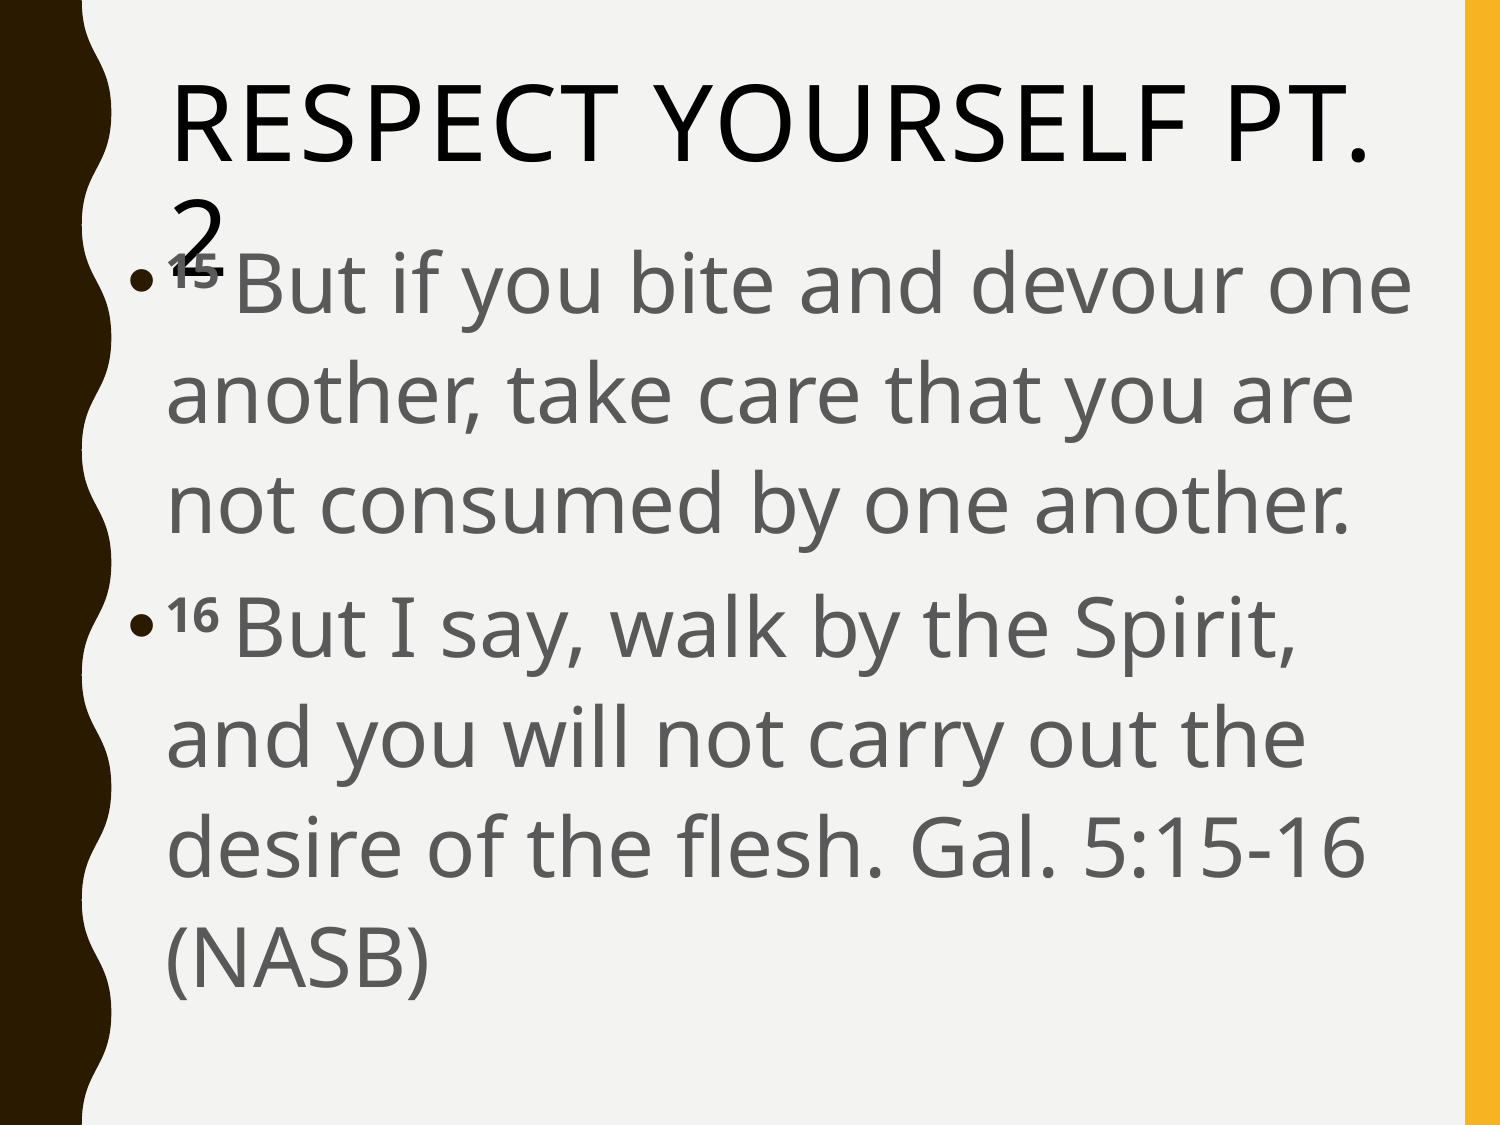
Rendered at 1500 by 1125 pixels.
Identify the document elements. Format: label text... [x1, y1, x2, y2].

title Respect Yourself pt. 2 [154, 62, 1407, 212]
list 15 But if you bite and devour one another, take care that you are not consumed by one another. 16 But I say, walk by the Spirit, and you will not carry out the desire of the flesh. Gal. 5:15-16 (NASB) [112, 212, 1463, 1038]
